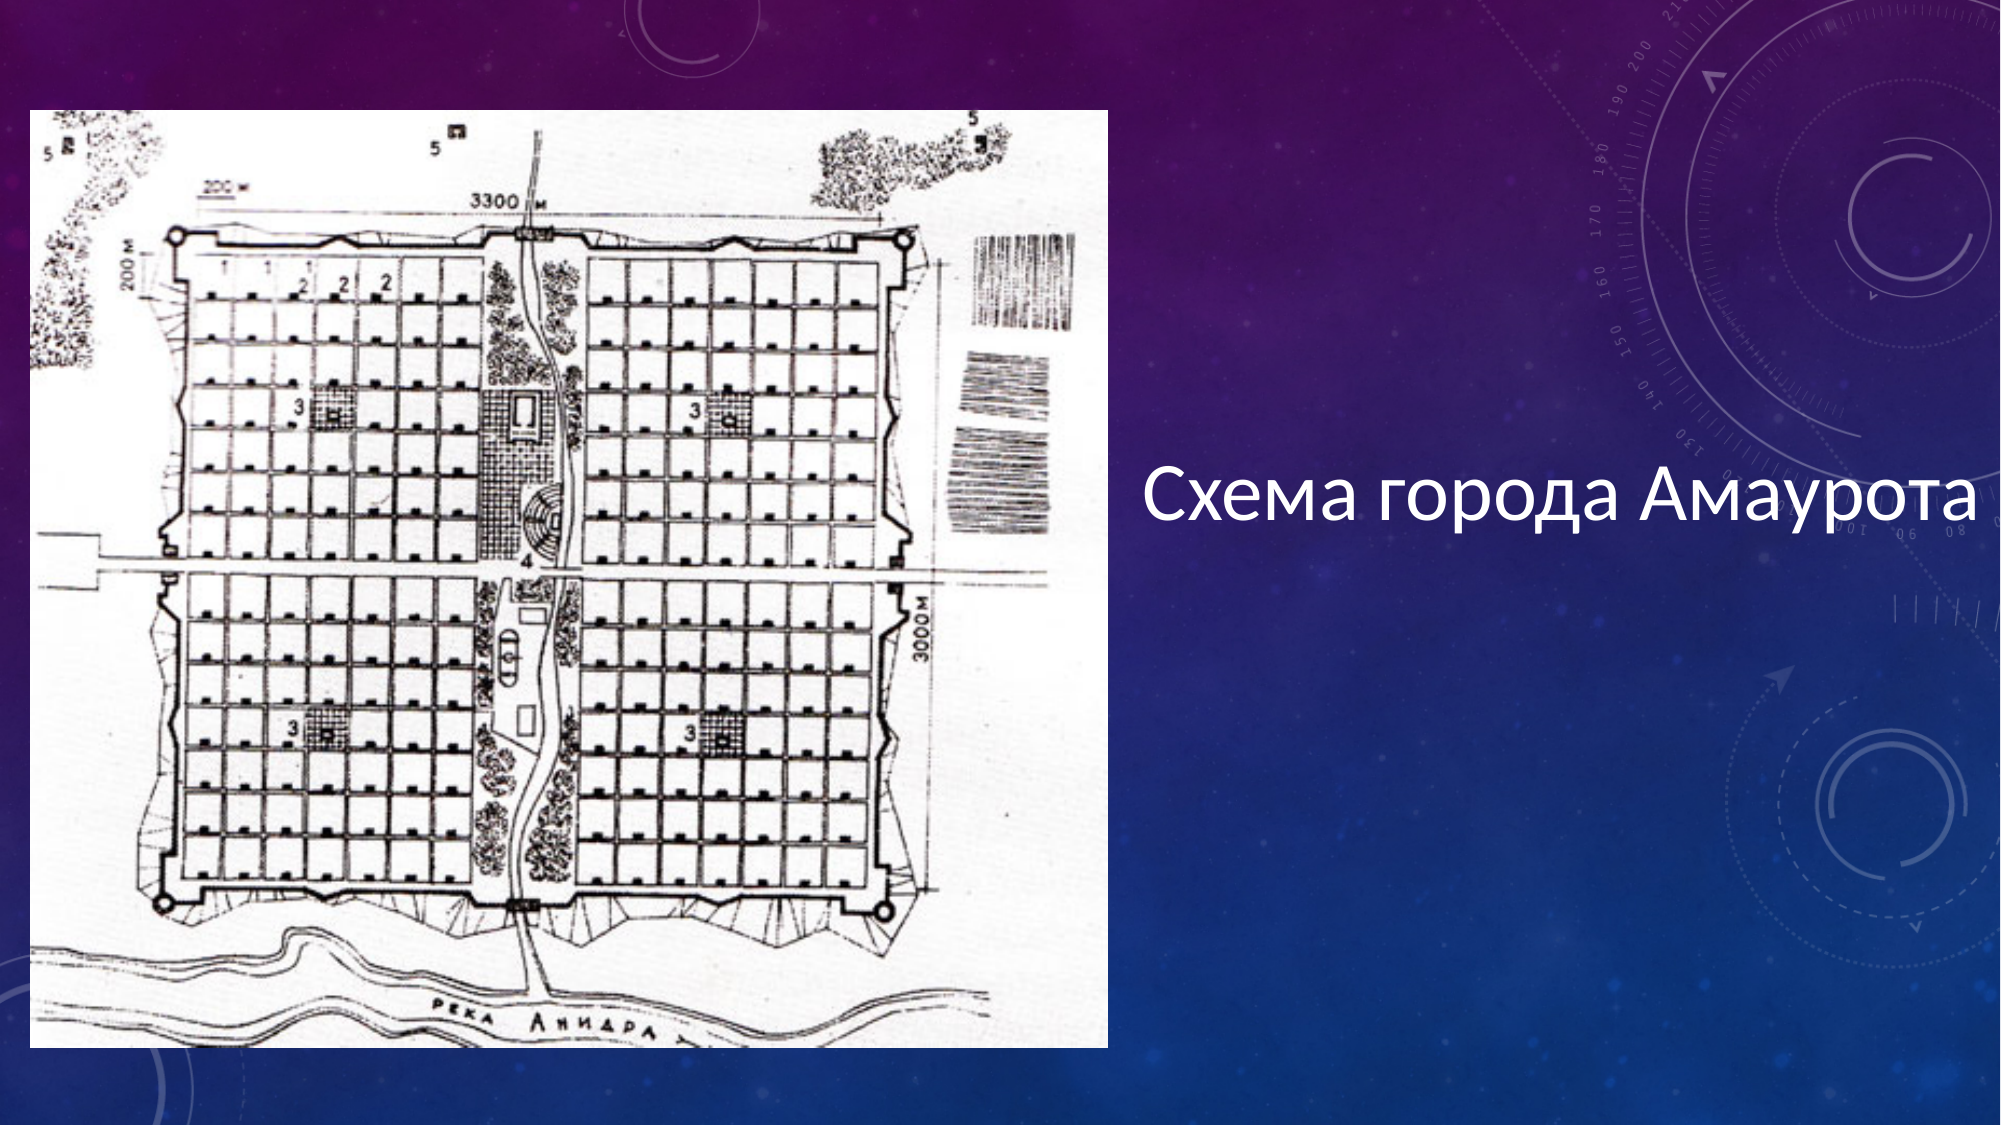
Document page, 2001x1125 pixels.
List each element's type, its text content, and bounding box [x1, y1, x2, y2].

list Схема города Амаурота [1127, 275, 2000, 700]
picture [0, 0, 2001, 1125]
